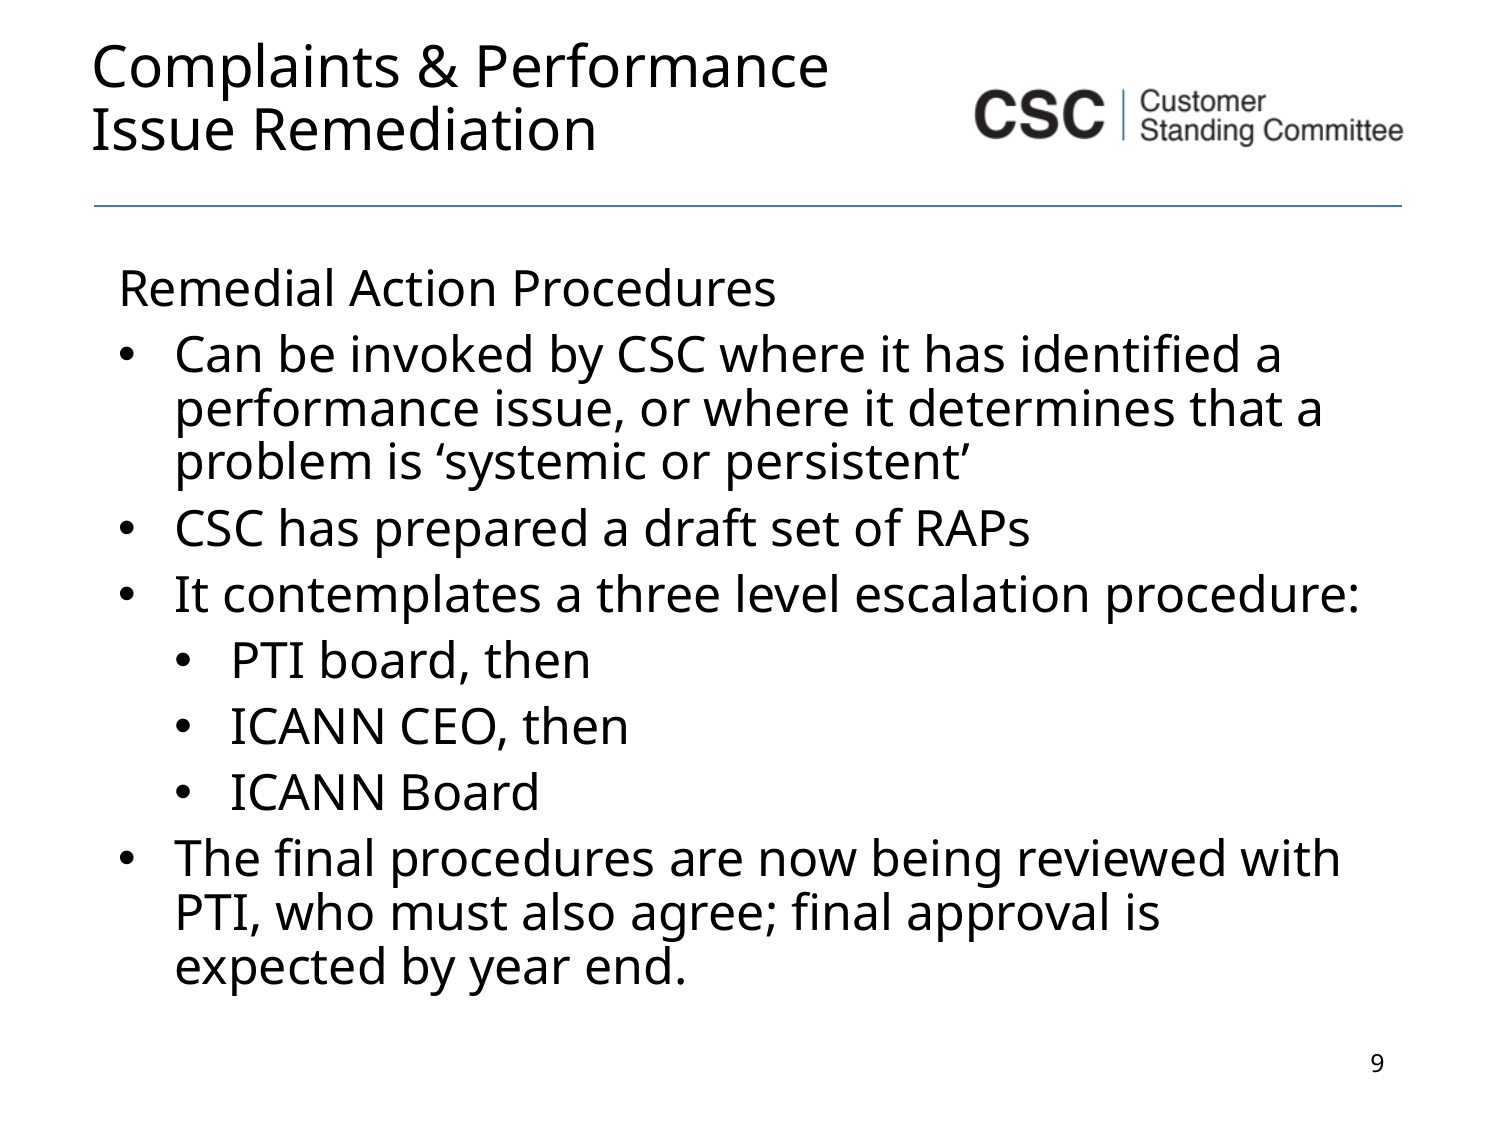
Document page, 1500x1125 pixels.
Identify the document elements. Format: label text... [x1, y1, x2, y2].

list Remedial Action Procedures Can be invoked by CSC where it has identified a performance issue, or where it determines that a problem is ‘systemic or persistent’ CSC has prepared a draft set of RAPs It contemplates a three level escalation procedure: PTI board, then ICANN CEO, then ICANN Board The final procedures are now being reviewed with PTI, who must also agree; final approval is expected by year end. [103, 255, 1397, 1014]
title Complaints & Performance Issue Remediation [76, 26, 1371, 244]
